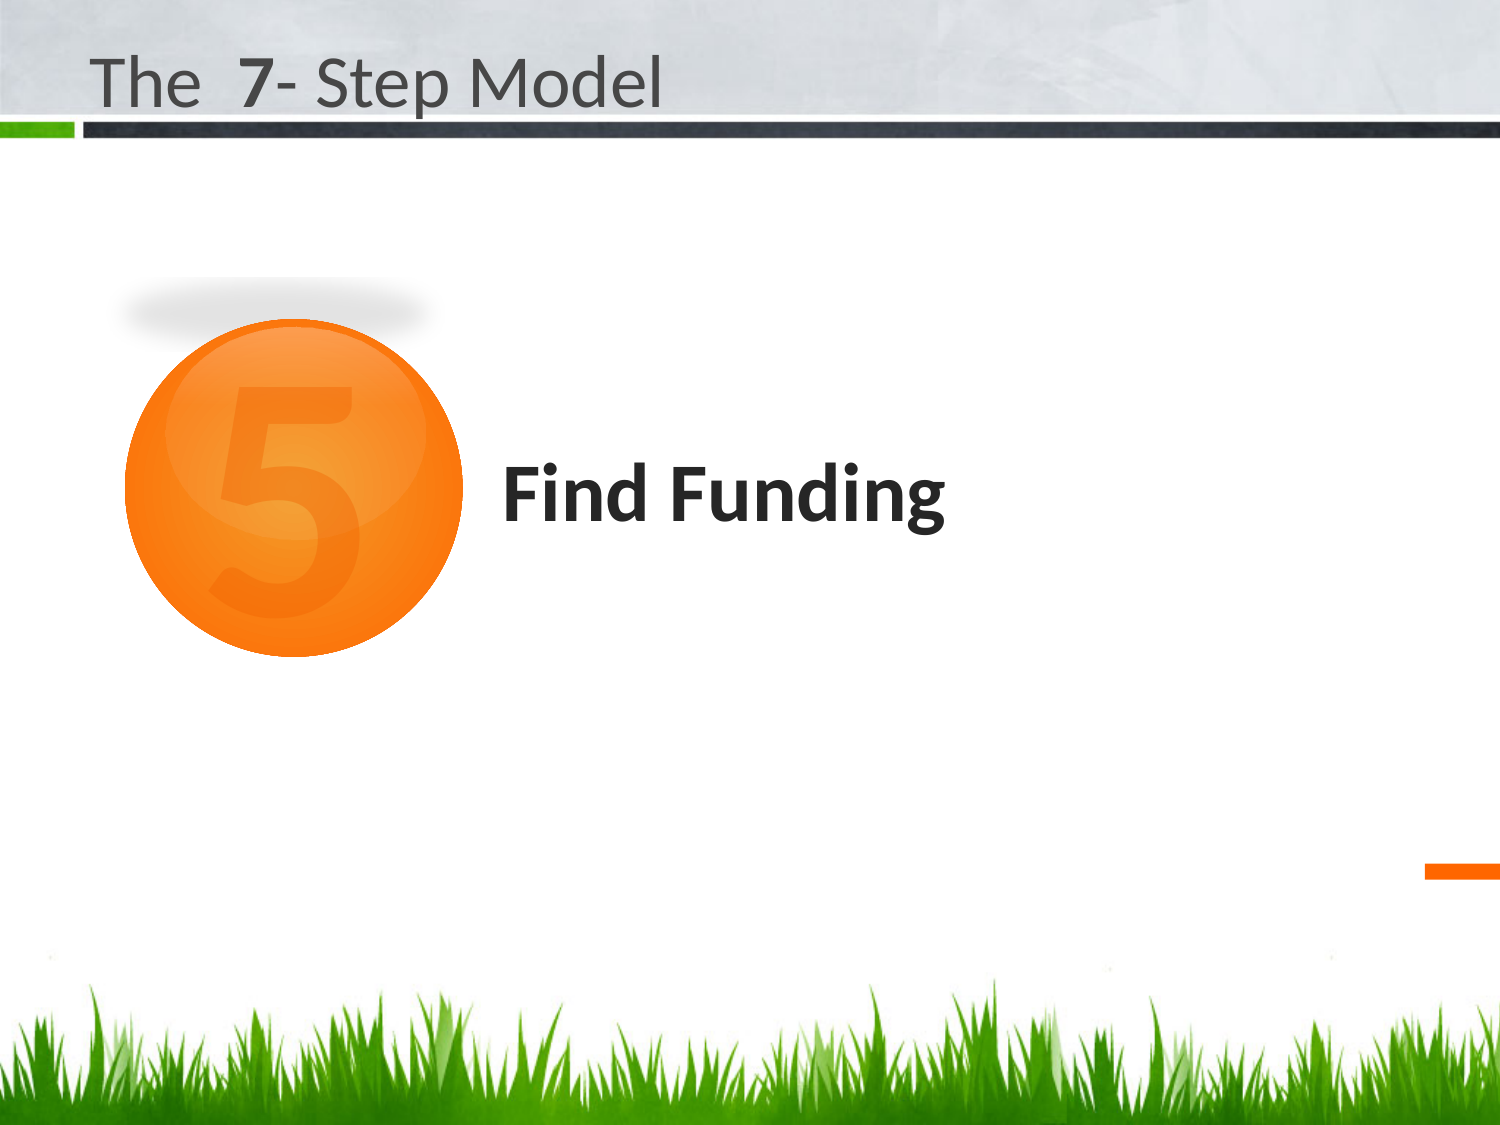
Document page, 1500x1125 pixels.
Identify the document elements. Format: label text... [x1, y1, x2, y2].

title Find Funding [487, 326, 1450, 650]
text_box The 7- Step Model [75, 24, 713, 130]
picture [0, 0, 1500, 1125]
text_box 5 [183, 255, 384, 696]
